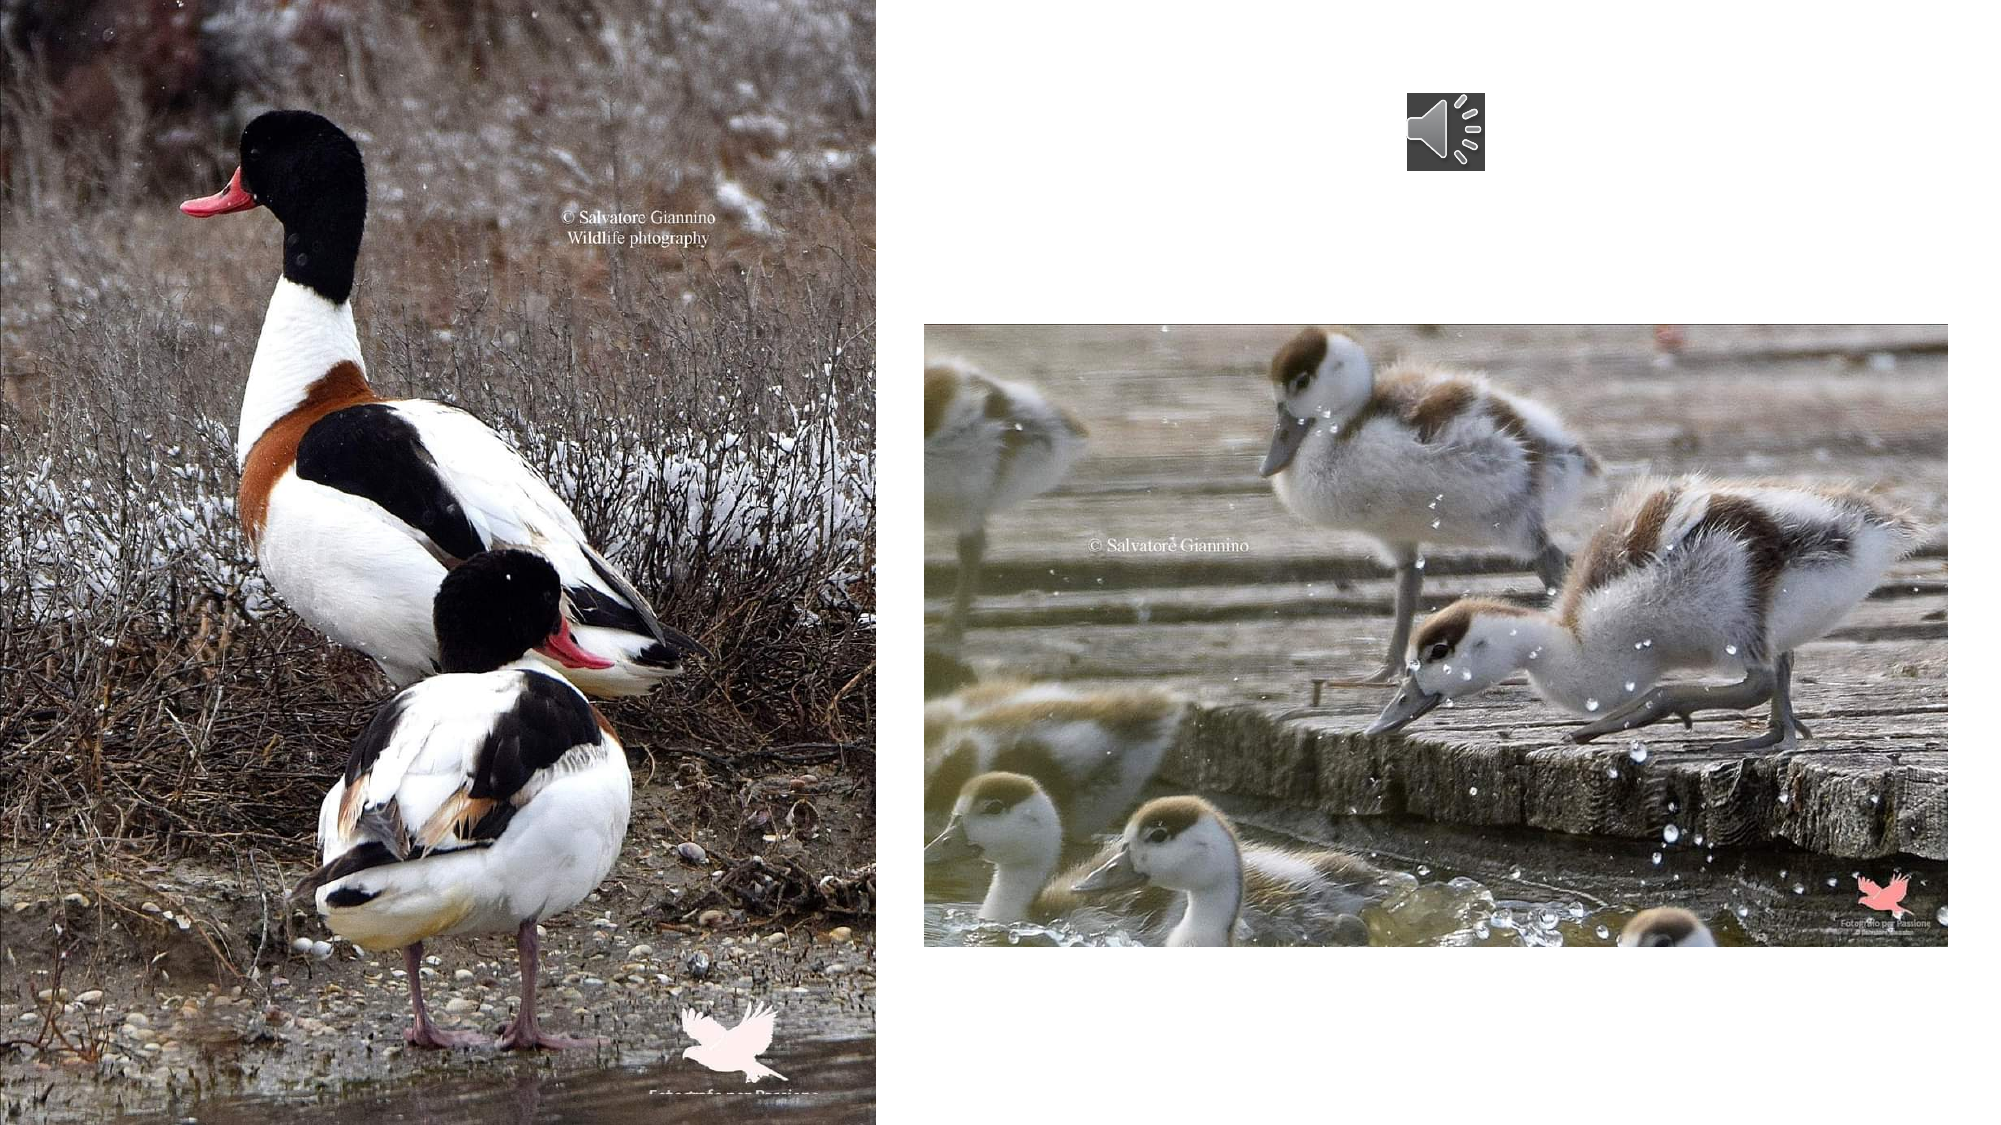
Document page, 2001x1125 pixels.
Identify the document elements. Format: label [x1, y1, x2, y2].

picture [0, 0, 876, 1125]
picture [924, 324, 1948, 947]
picture [1405, 91, 1486, 172]
